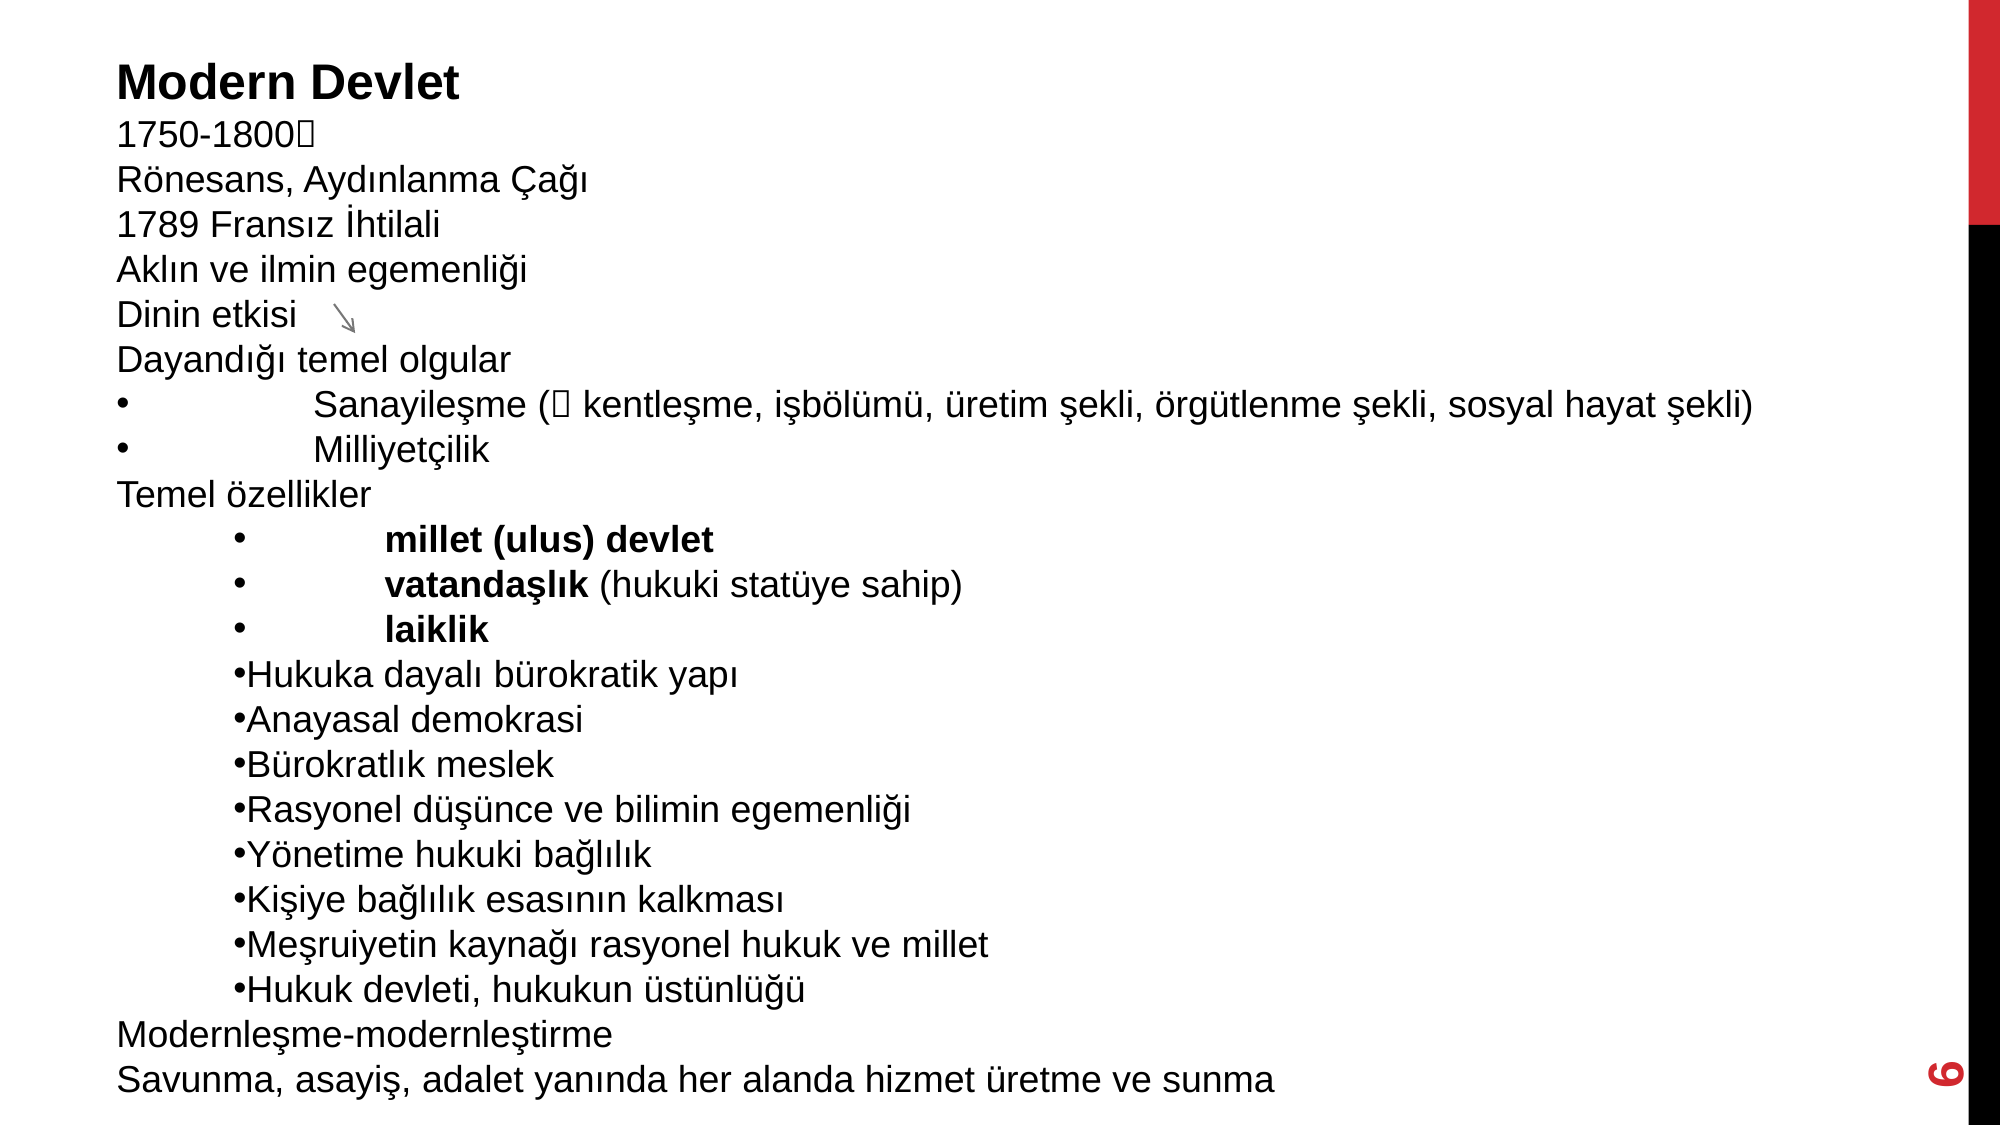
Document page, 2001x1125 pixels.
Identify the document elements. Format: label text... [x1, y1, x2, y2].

slide_number 6 [1904, 887, 1984, 1104]
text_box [333, 303, 356, 334]
text_box Modern Devlet 1750-1800 Rönesans, Aydınlanma Çağı 1789 Fransız İhtilali Aklın ve ilmin egemenliği Dinin etkisi Dayandığı temel olgular Sanayileşme ( kentleşme, işbölümü, üretim şekli, örgütlenme şekli, sosyal hayat şekli) Milliyetçilik Temel özellikler millet (ulus) devlet vatandaşlık (hukuki statüye sahip) laiklik Hukuka dayalı bürokratik yapı Anayasal demokrasi Bürokratlık meslek Rasyonel düşünce ve bilimin egemenliği Yönetime hukuki bağlılık Kişiye bağlılık esasının kalkması Meşruiyetin kaynağı rasyonel hukuk ve millet Hukuk devleti, hukukun üstünlüğü Modernleşme-modernleştirme Savunma, asayiş, adalet yanında her alanda hizmet üretme ve sunma [101, 42, 1904, 1108]
